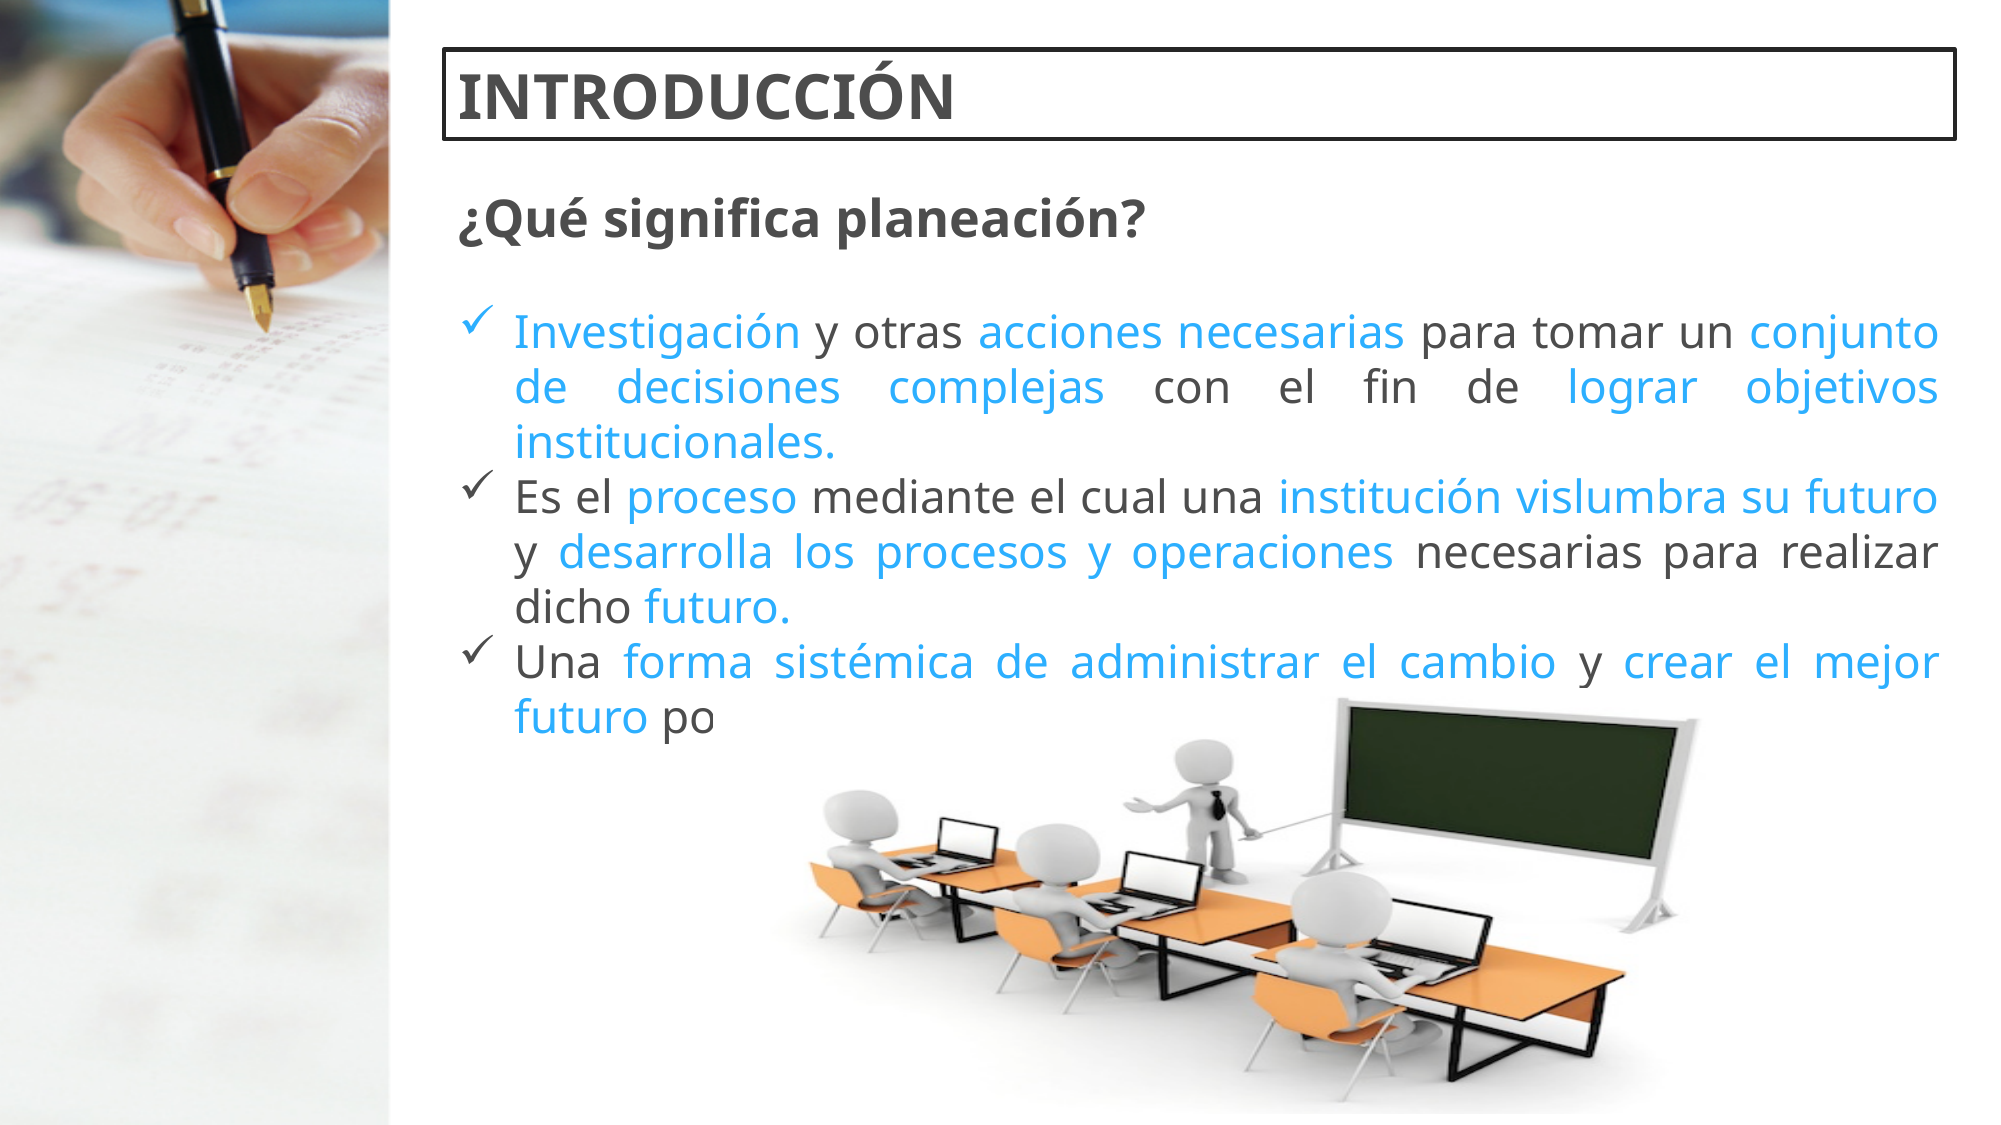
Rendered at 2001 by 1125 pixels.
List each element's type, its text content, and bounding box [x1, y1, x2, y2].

picture [0, 0, 2001, 1125]
text_box INTRODUCCIÓN [443, 49, 1955, 140]
text_box ¿Qué significa planeación? Investigación y otras acciones necesarias para tomar un conjunto de decisiones complejas con el fin de lograr objetivos institucionales. Es el proceso mediante el cual una institución vislumbra su futuro y desarrolla los procesos y operaciones necesarias para realizar dicho futuro. Una forma sistémica de administrar el cambio y crear el mejor futuro posible. [443, 177, 1955, 750]
